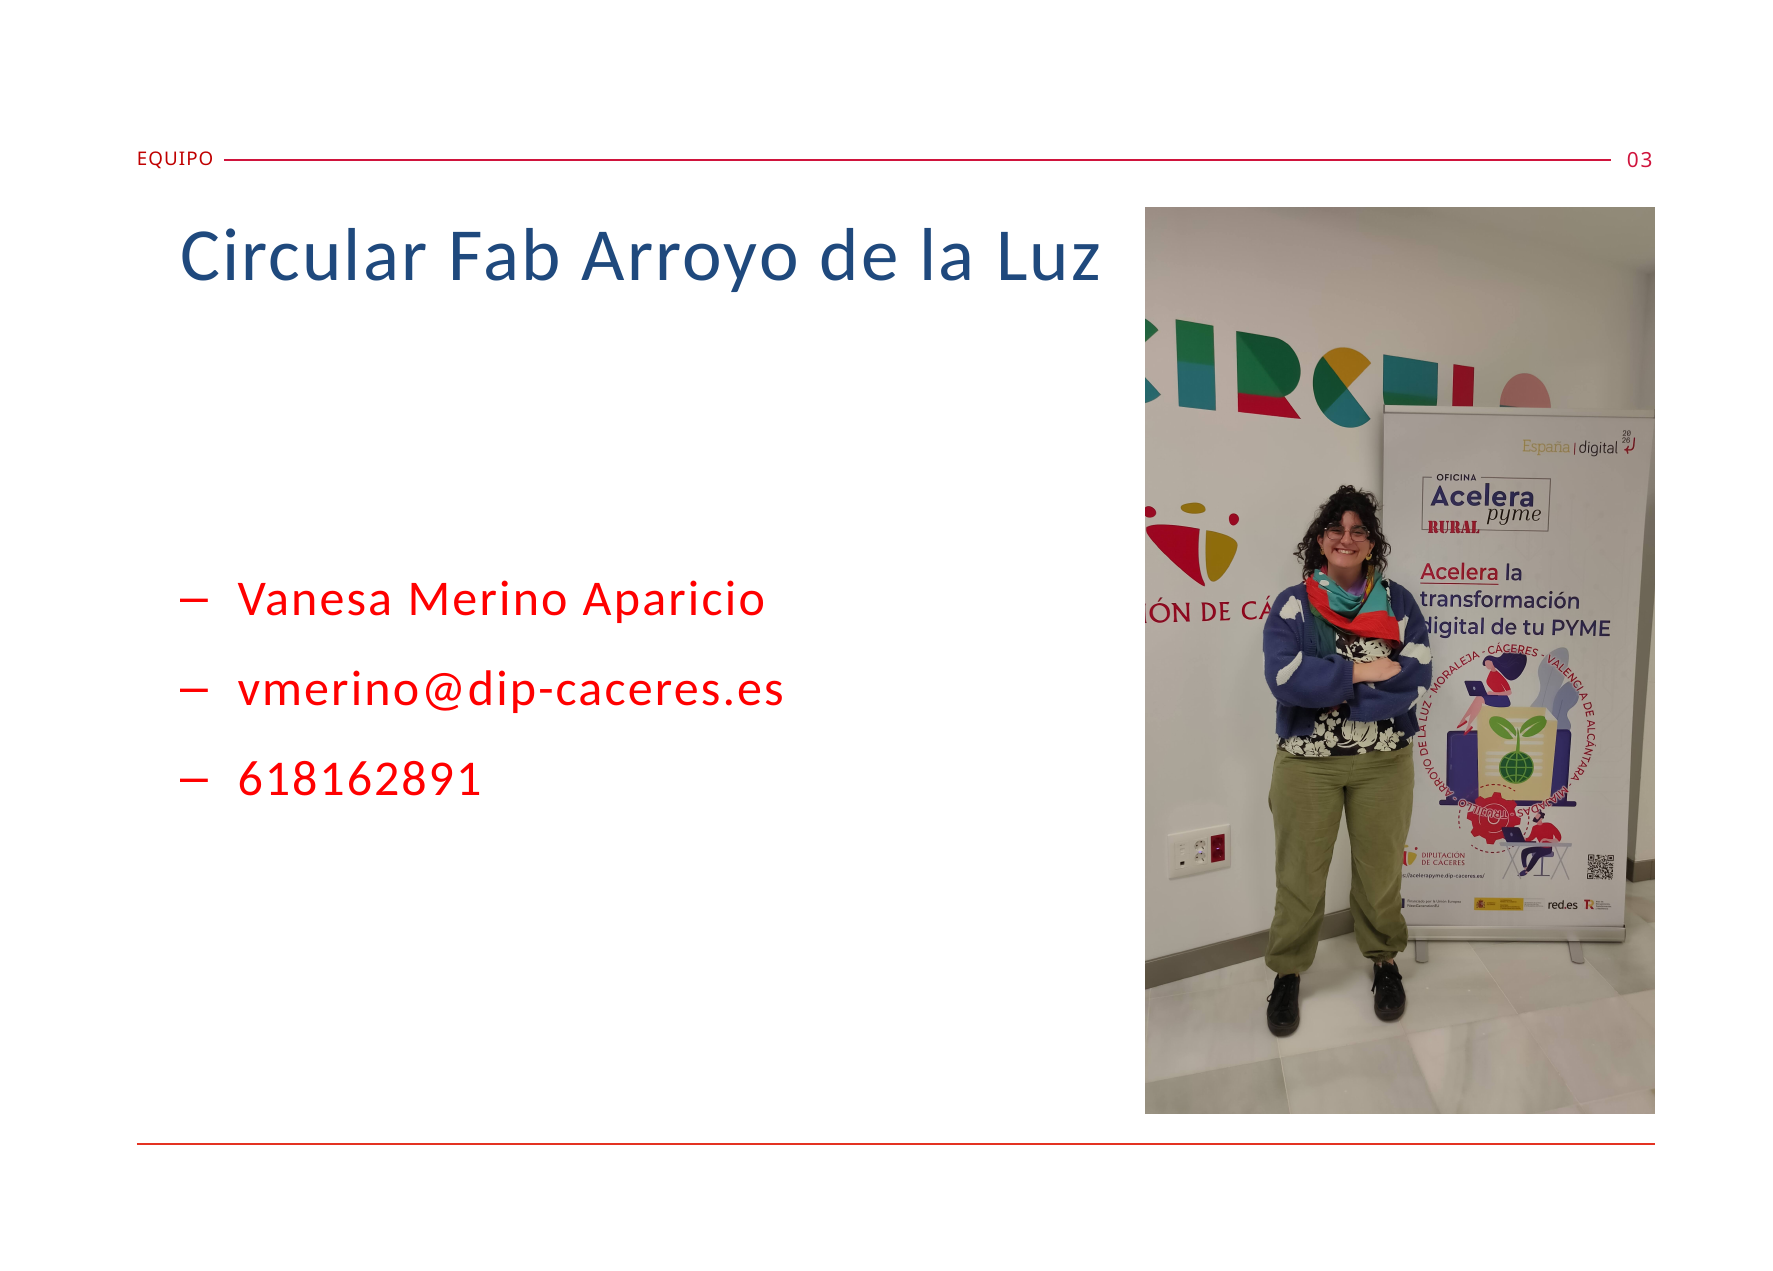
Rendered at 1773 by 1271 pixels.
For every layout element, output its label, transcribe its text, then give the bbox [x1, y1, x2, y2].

picture [1144, 207, 1655, 1115]
text_box Circular Fab Arroyo de la Luz Vanesa Merino Aparicio vmerino@dip-caceres.es 618162891 [90, 198, 1132, 814]
text_box EQUIPO [134, 144, 425, 170]
text_box 03 [1624, 144, 1659, 172]
